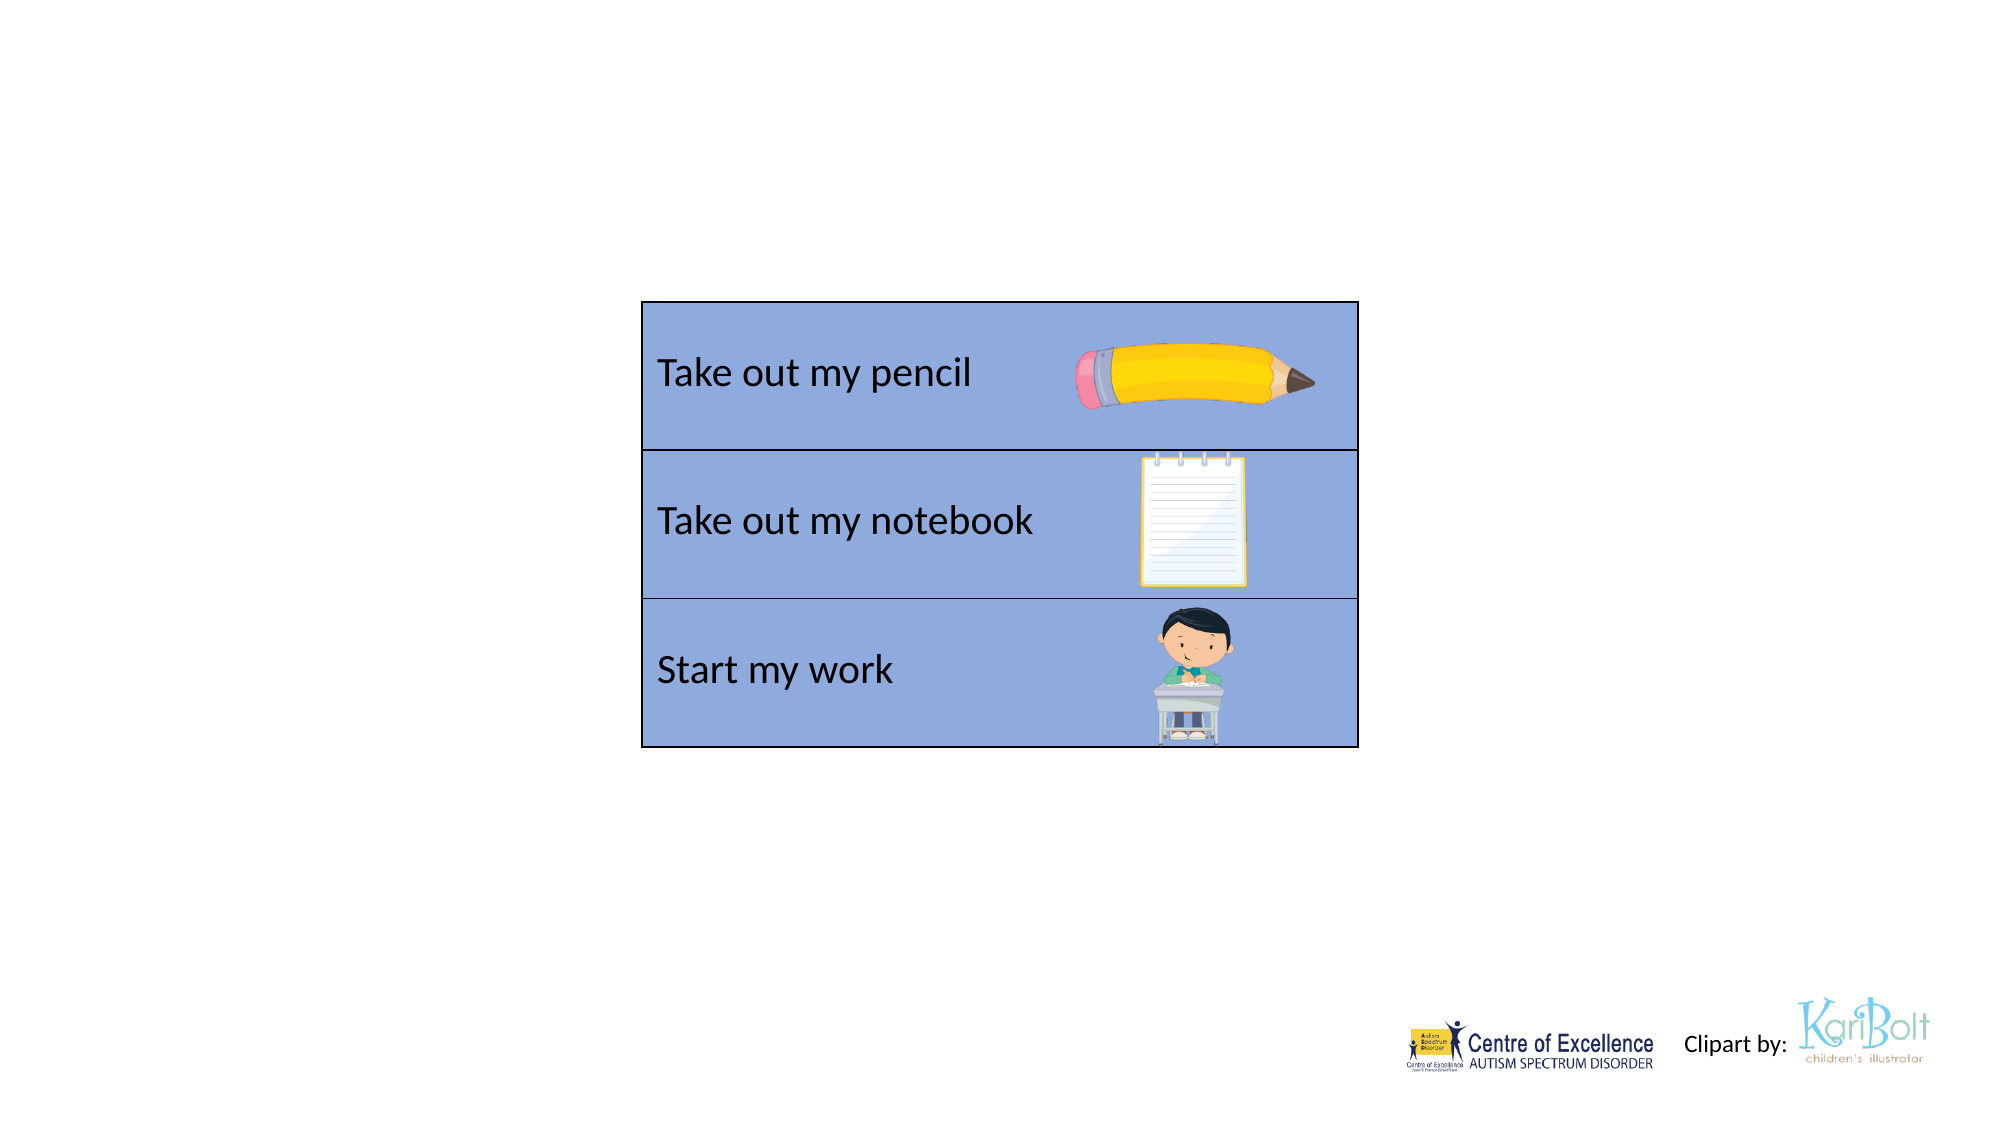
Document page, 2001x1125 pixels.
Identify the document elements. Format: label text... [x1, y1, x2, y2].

picture [1072, 337, 1315, 411]
table_header Take out my pencil [643, 303, 1357, 449]
picture [1152, 602, 1235, 747]
table_cell Take out my notebook [643, 451, 1357, 598]
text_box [1407, 987, 1934, 1073]
picture [1139, 451, 1247, 587]
table_cell Start my work [643, 599, 1357, 746]
